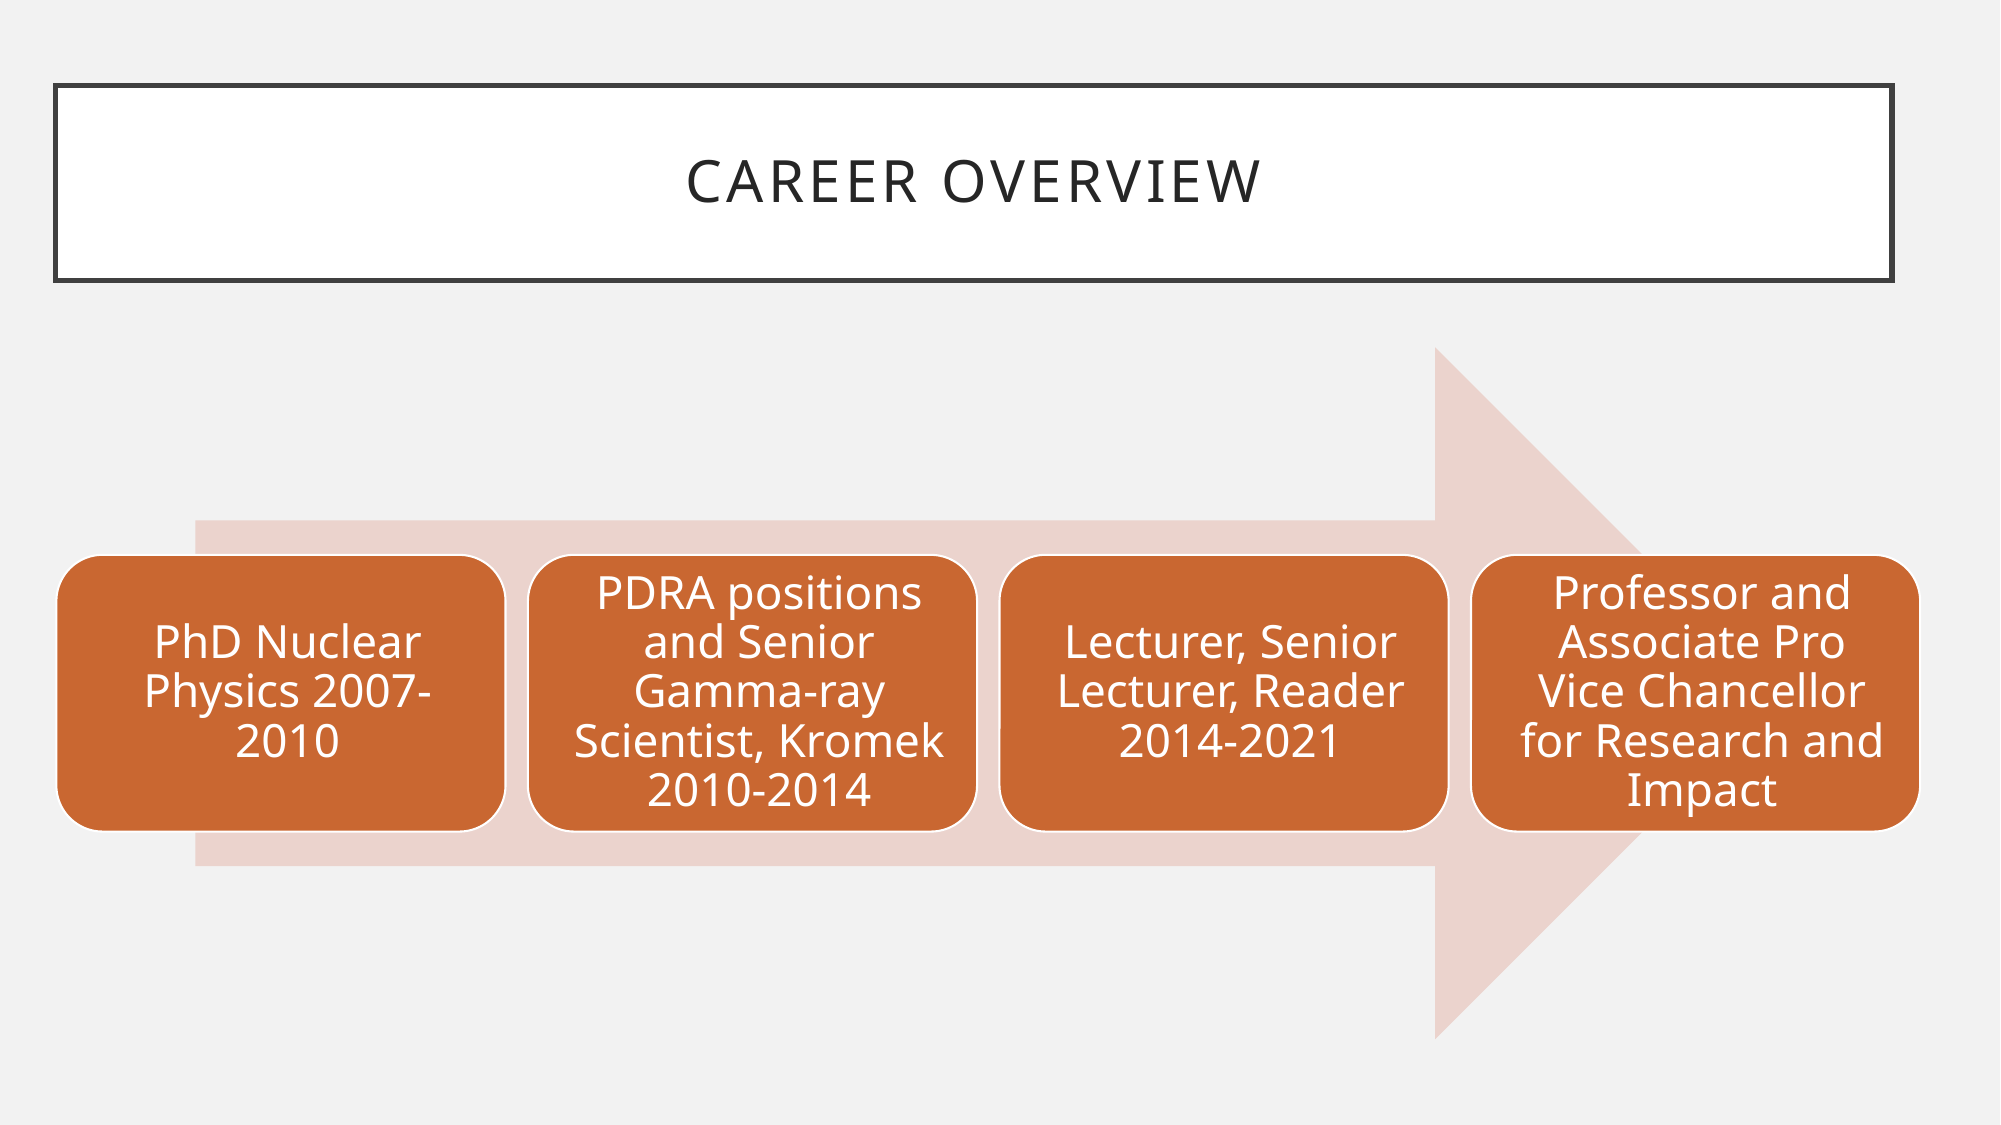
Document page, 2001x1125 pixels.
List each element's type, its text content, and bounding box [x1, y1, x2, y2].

title Career Overview [53, 83, 1895, 283]
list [55, 347, 1921, 1040]
